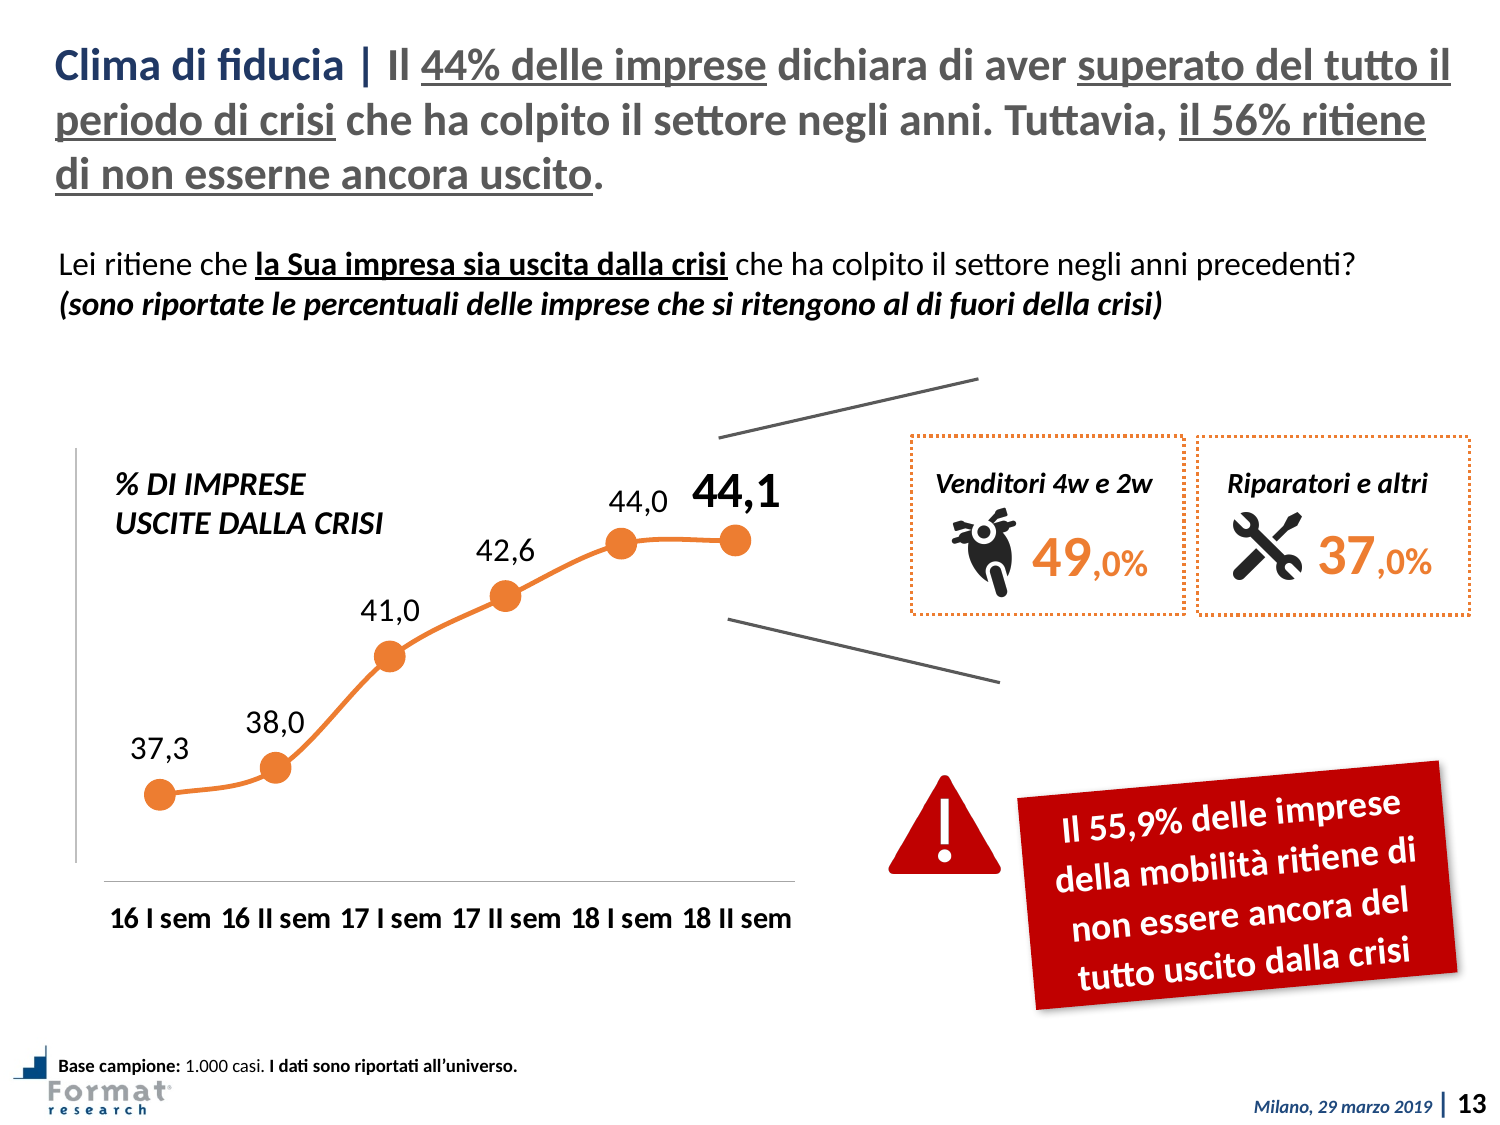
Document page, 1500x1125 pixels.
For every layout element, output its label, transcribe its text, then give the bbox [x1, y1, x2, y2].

picture [882, 762, 1007, 888]
picture [1233, 511, 1302, 581]
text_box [727, 618, 1001, 683]
text_box Lei ritiene che la Sua impresa sia uscita dalla crisi che ha colpito il settore negli anni precedenti? (sono riportate le percentuali delle imprese che si ritengono al di fuori della crisi) [43, 234, 1414, 330]
text_box [1197, 436, 1470, 615]
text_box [718, 378, 979, 439]
picture [51, 455, 817, 958]
text_box Base campione: 1.000 casi. I dati sono riportati all’universo. [43, 1044, 1467, 1084]
text_box Venditori 4w e 2w [1184, 457, 1191, 507]
picture [948, 513, 1034, 599]
picture [3, 1037, 181, 1122]
text_box Clima di fiducia | Il 44% delle imprese dichiara di aver superato del tutto il periodo di crisi che ha colpito il settore negli anni. Tuttavia, il 56% ritiene di non esserne ancora uscito. [43, 28, 1470, 205]
text_box [911, 436, 1184, 615]
text_box Il 55,9% delle imprese della mobilità ritiene di non essere ancora del tutto uscito dalla crisi [1017, 760, 1458, 1010]
